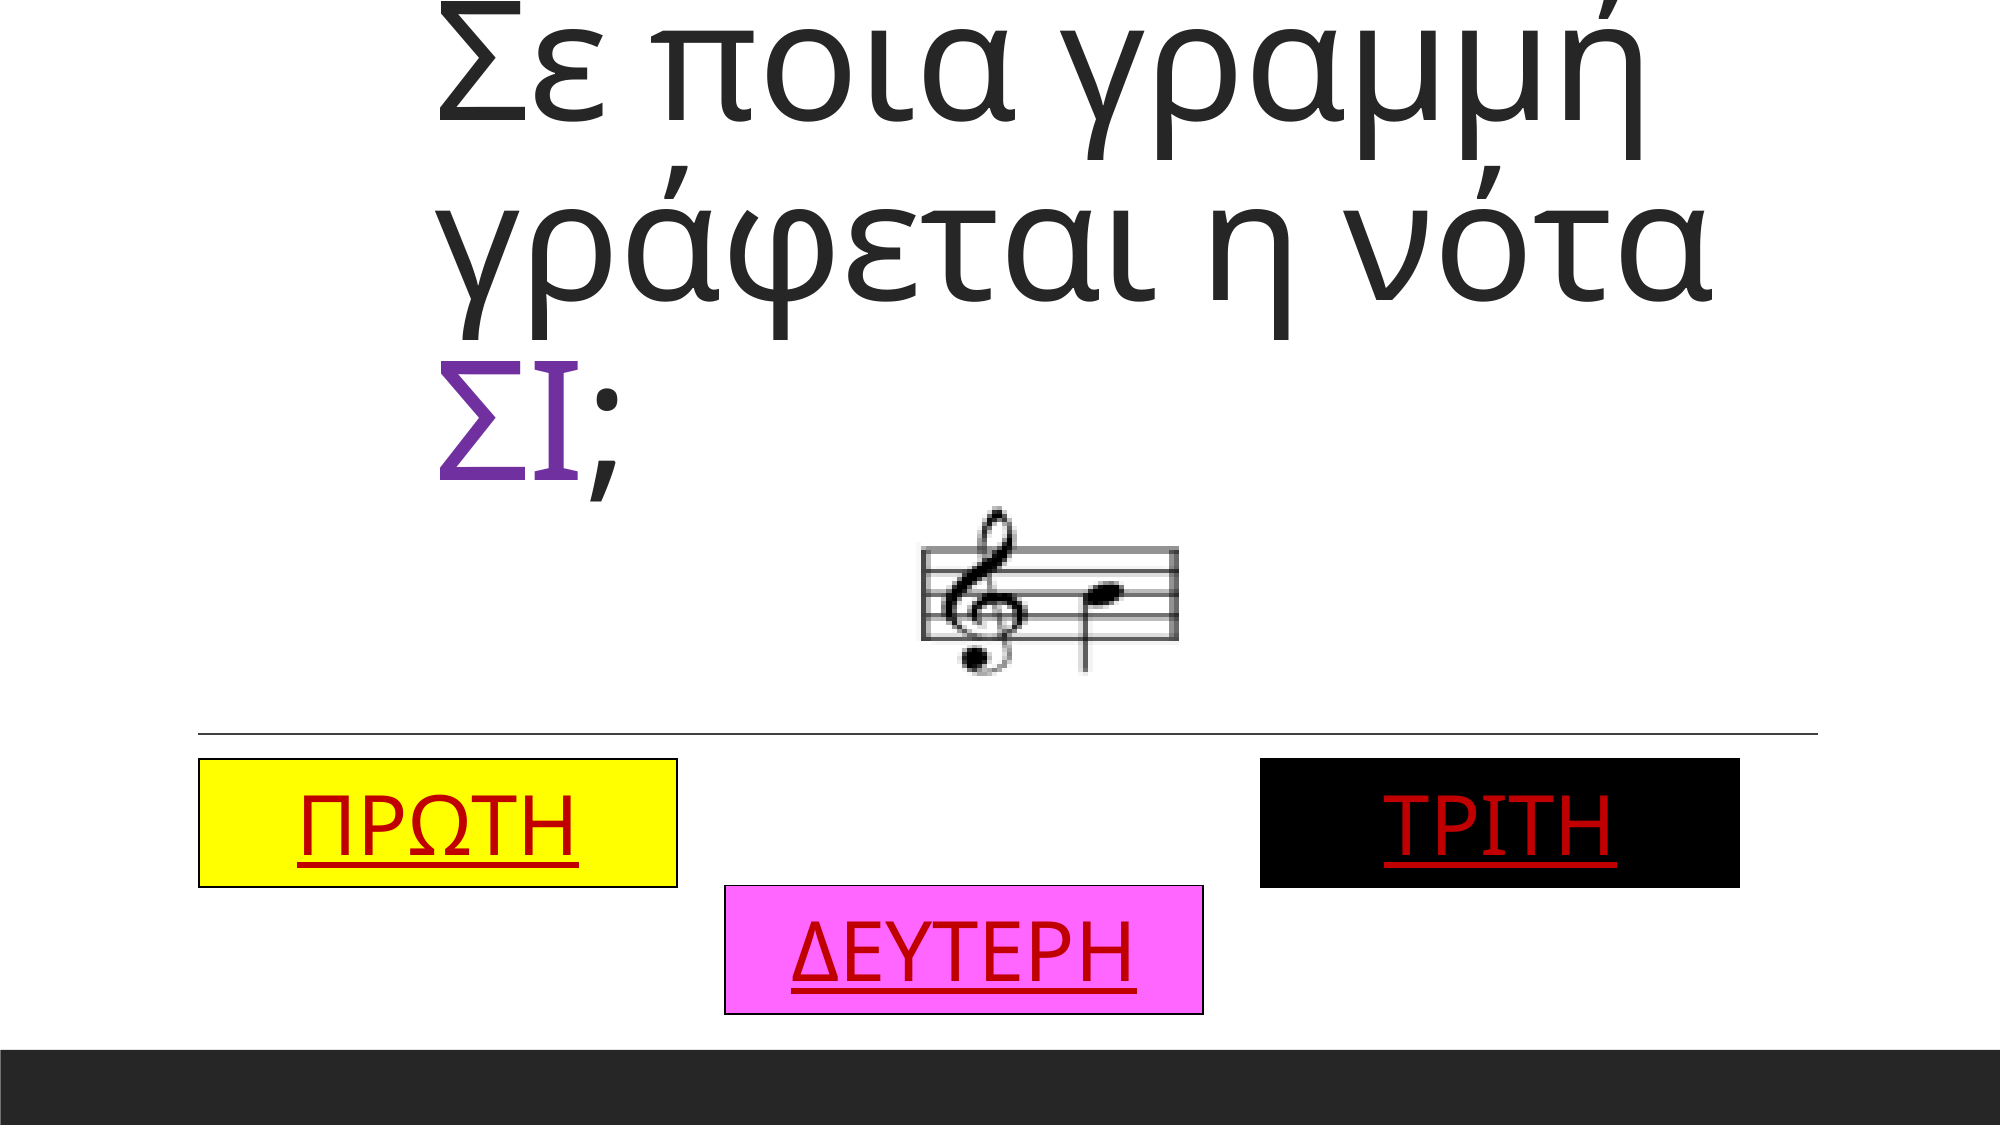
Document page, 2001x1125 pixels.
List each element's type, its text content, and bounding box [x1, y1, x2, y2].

table_header ΠΡΩΤΗ [200, 760, 676, 886]
title Σε ποια γραμμή γράφεται η νότα ΣΙ; [419, 124, 1830, 524]
picture [871, 490, 1262, 725]
table_header ΤΡΙΤΗ [1262, 760, 1738, 886]
table_header ΔΕΥΤΕΡΗ [726, 886, 1202, 1013]
